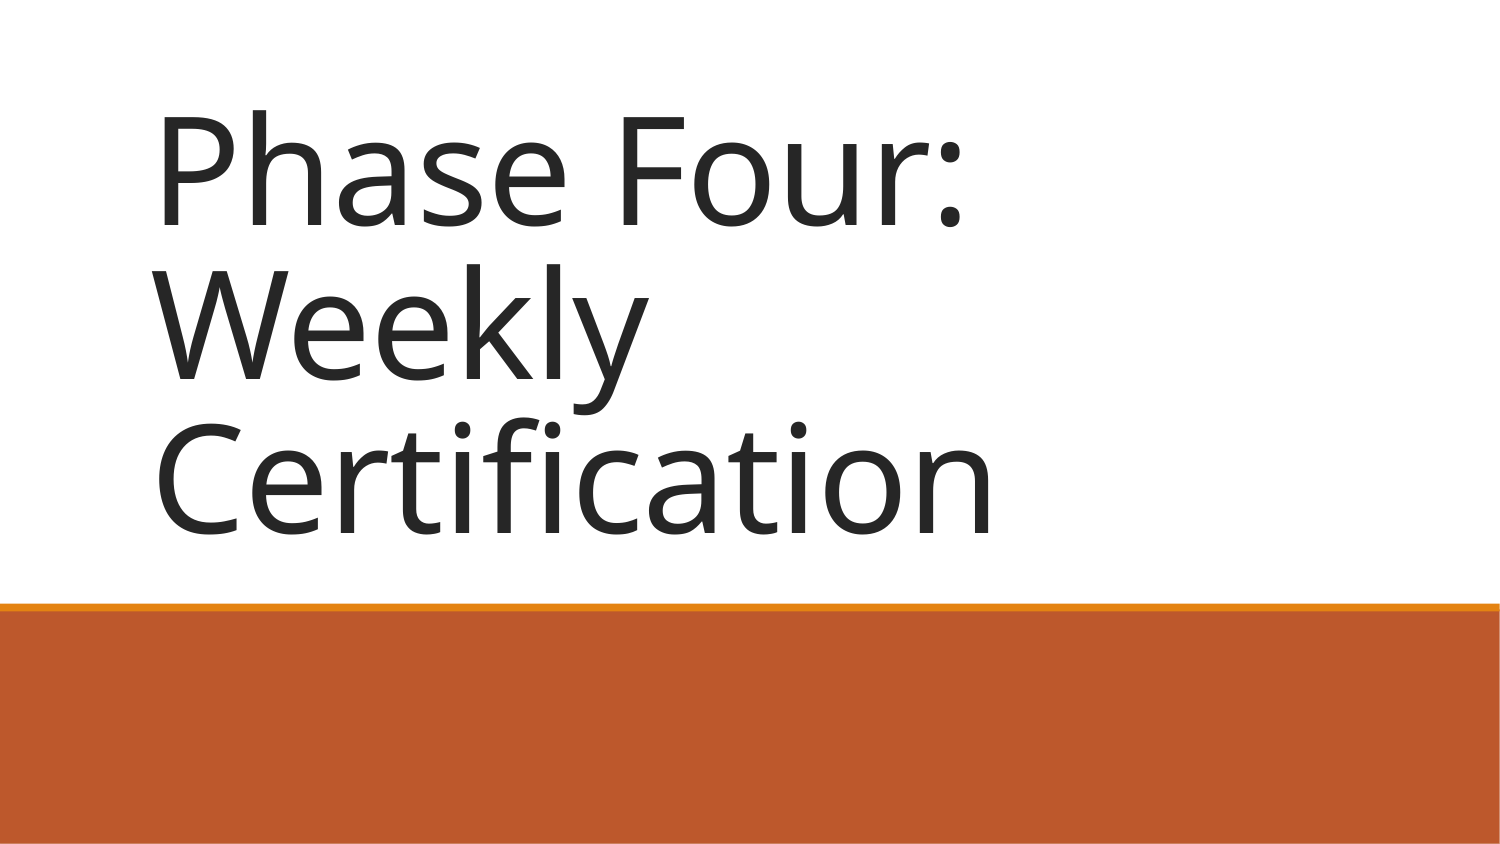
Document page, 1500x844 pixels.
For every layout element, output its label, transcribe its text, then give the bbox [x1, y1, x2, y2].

text_box [0, 602, 1500, 613]
title Phase Four: Weekly Certification [135, 93, 1373, 573]
text_box [0, 0, 1500, 602]
text_box [0, 613, 1500, 844]
